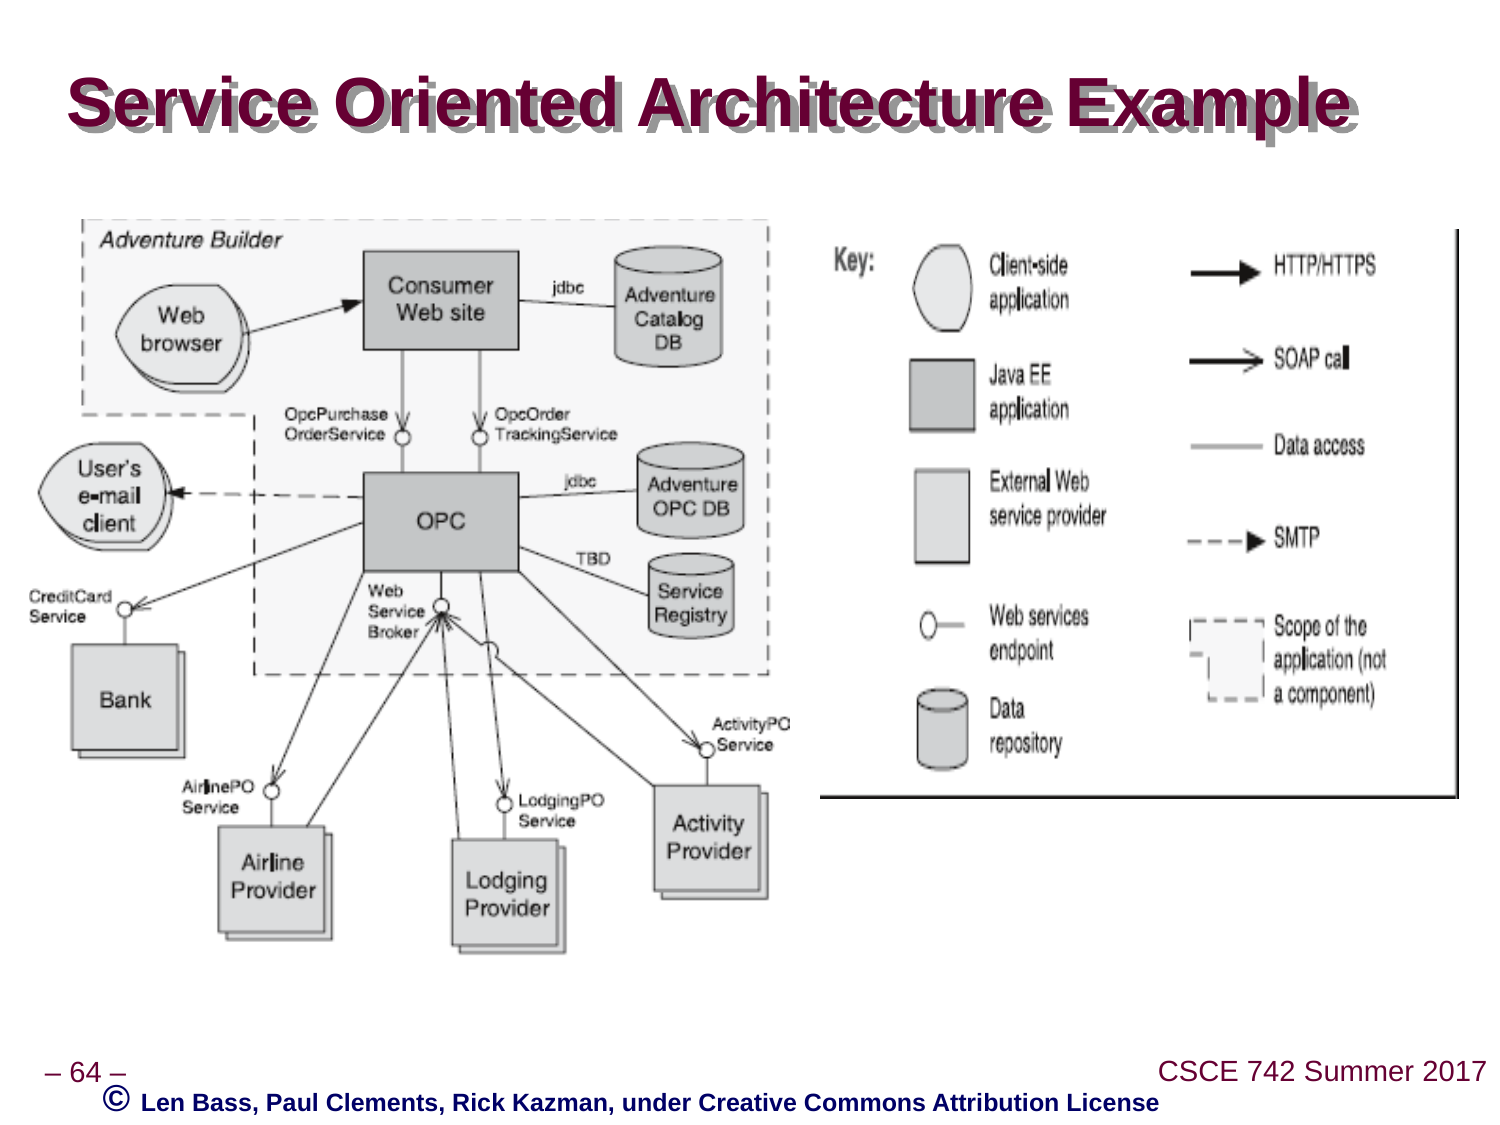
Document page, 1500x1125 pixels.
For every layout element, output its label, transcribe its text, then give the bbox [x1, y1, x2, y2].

title Service Oriented Architecture Example [66, 40, 1497, 169]
picture [29, 219, 790, 977]
picture [820, 229, 1459, 799]
footer © Len Bass, Paul Clements, Rick Kazman, under Creative Commons Attribution License [87, 1066, 1188, 1113]
